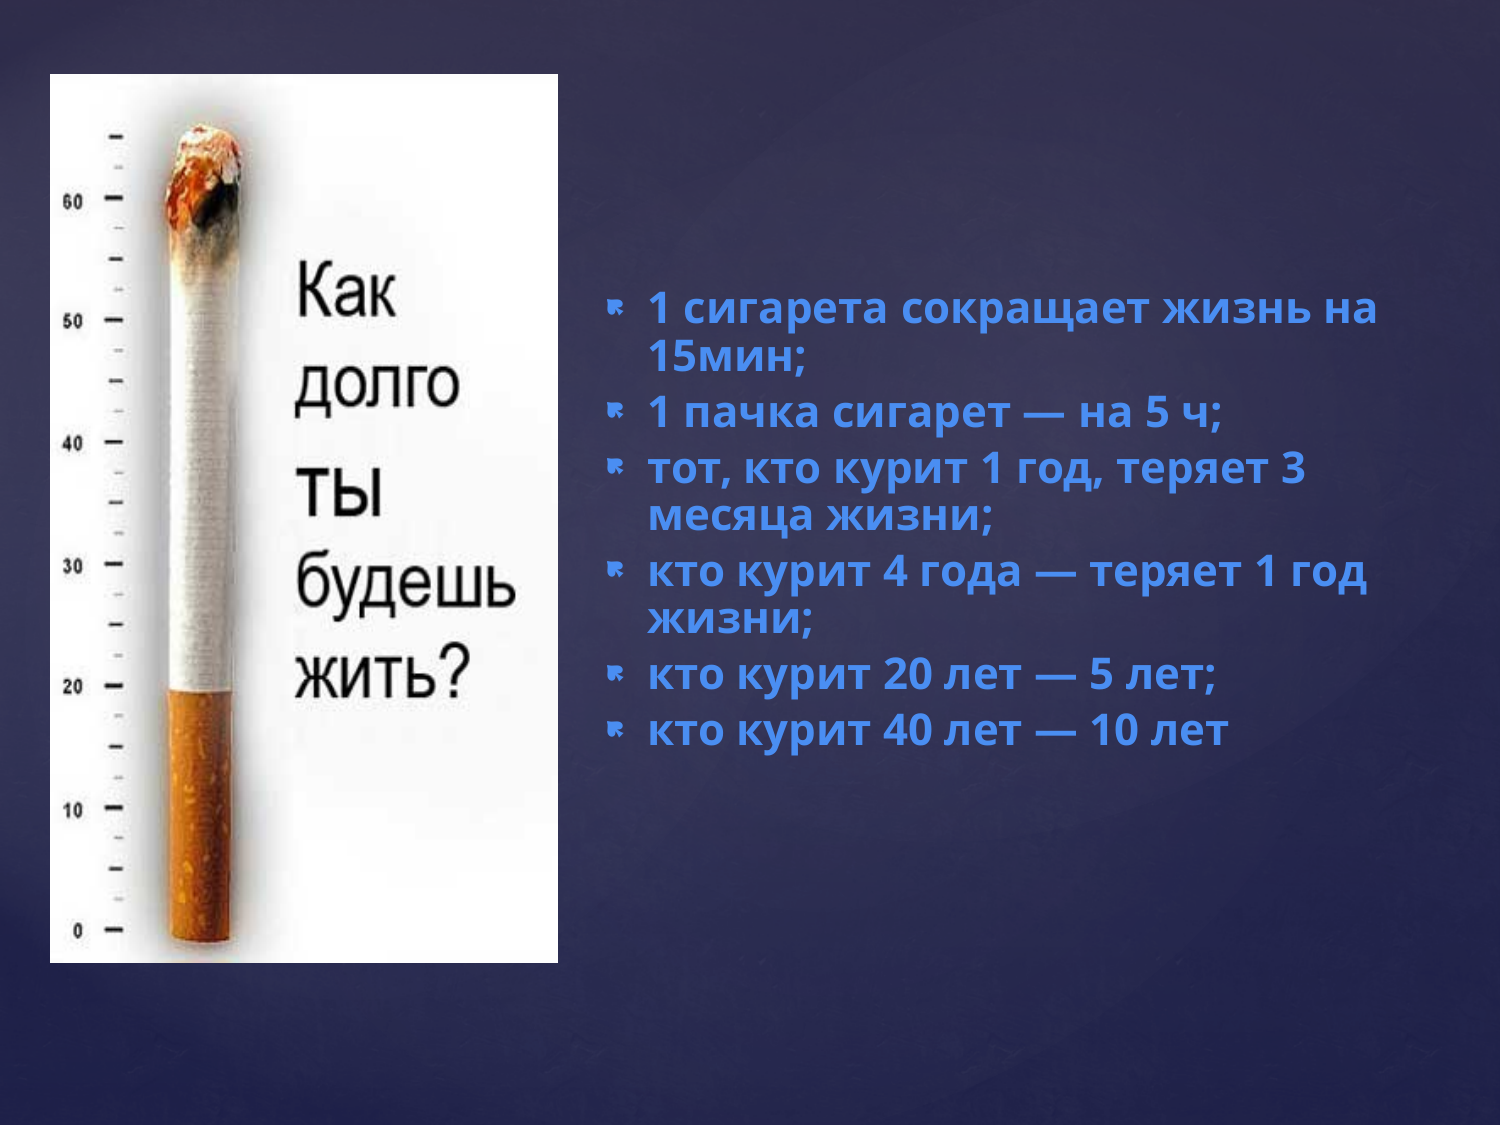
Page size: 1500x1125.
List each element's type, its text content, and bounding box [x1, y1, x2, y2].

picture [49, 74, 558, 963]
list 1 сигарета сокращает жизнь на 15мин; 1 пачка сигарет — на 5 ч; тот, кто курит 1 год, теряет 3 месяца жизни; кто курит 4 года — теряет 1 год жизни; кто курит 20 лет — 5 лет; кто курит 40 лет — 10 лет [587, 78, 1475, 963]
